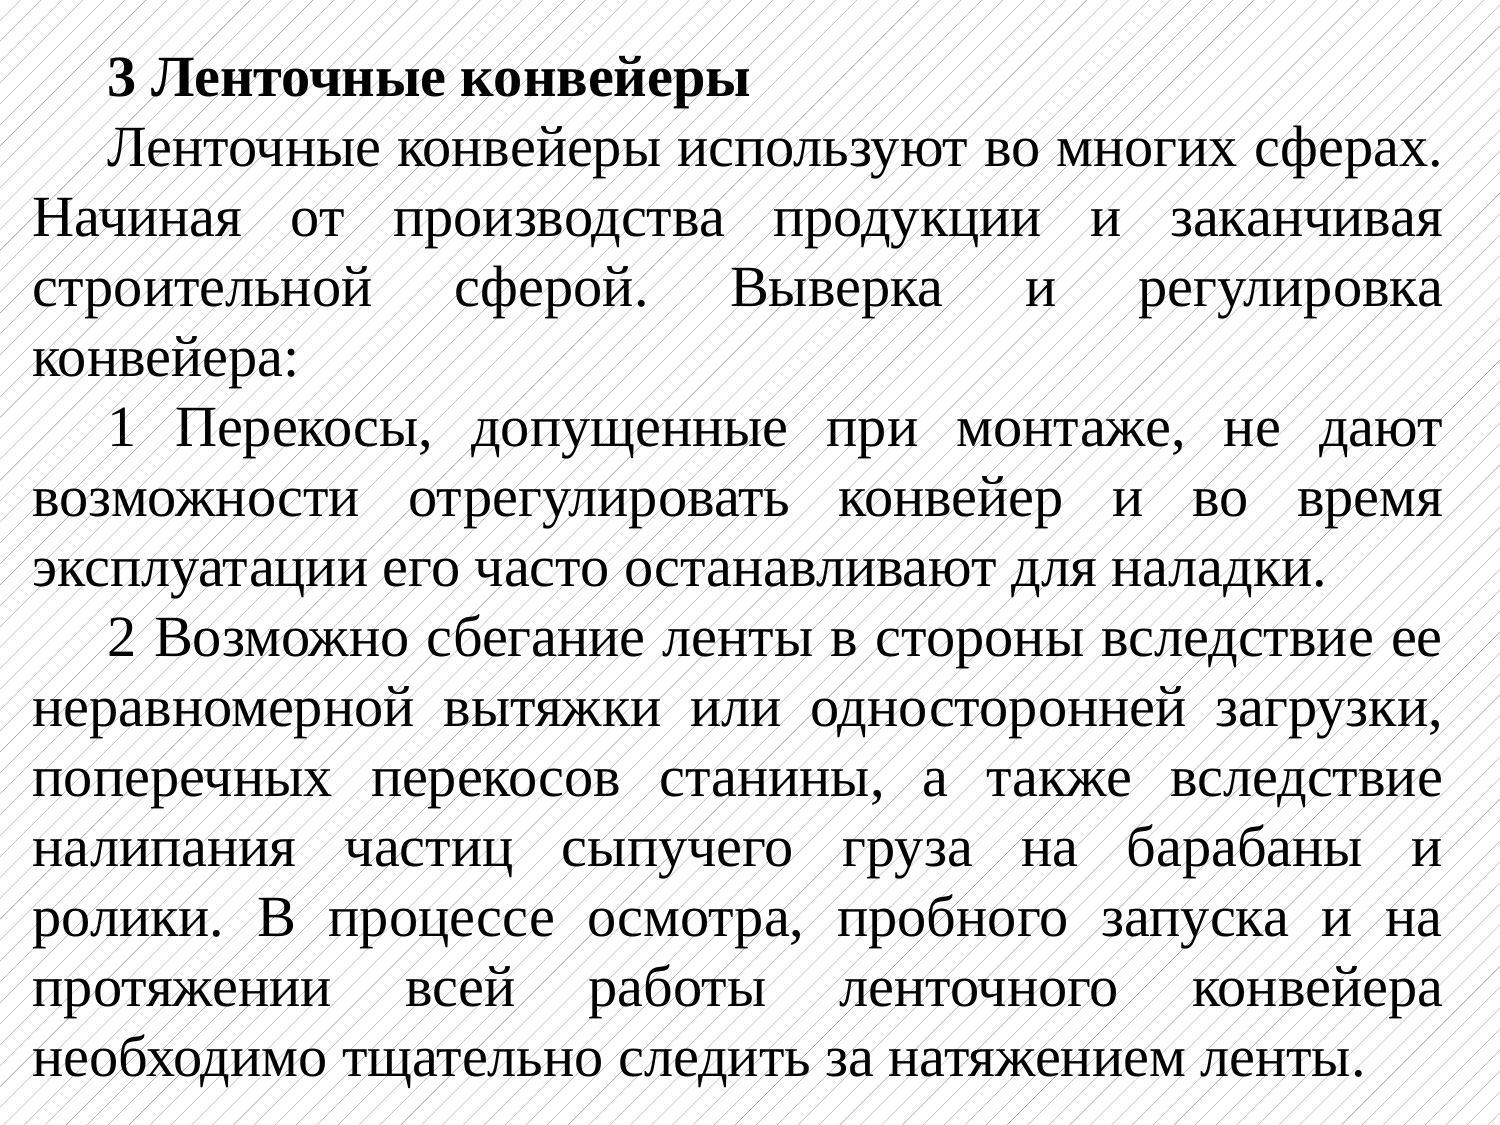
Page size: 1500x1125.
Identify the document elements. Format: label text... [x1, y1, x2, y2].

list 3 Ленточные конвейеры Ленточные конвейеры используют во многих сферах. Начиная от производства продукции и заканчивая строительной сферой. Выверка и регулировка конвейера: 1 Перекосы, допущенные при монтаже, не дают возможности отрегулировать конвейер и во время эксплуатации его часто останавливают для наладки. 2 Возможно сбегание ленты в стороны вследствие ее неравномерной вытяжки или односторонней загрузки, поперечных перекосов станины, а также вследствие налипания частиц сыпучего груза на барабаны и ролики. В процессе осмотра, пробного запуска и на протяжении всей работы ленточного конвейера необходимо тщательно следить за натяжением ленты. [17, 30, 1459, 1094]
